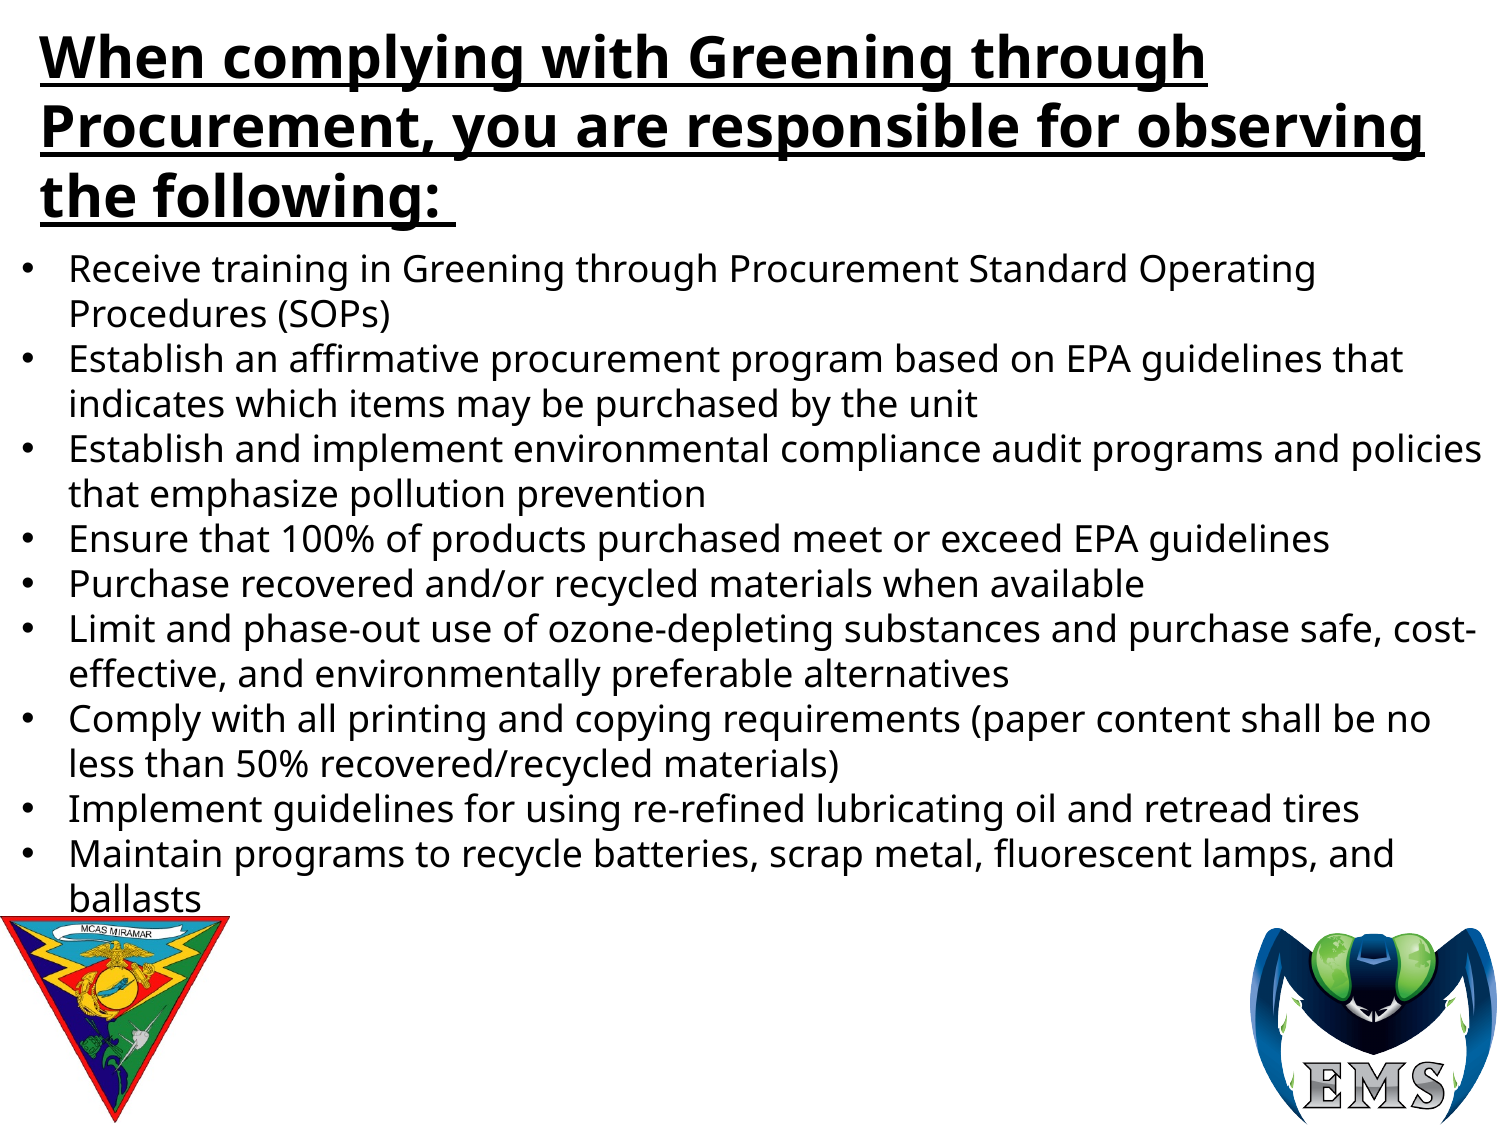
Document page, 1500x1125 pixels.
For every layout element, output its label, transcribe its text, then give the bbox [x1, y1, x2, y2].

picture [0, 916, 230, 1123]
picture [1249, 928, 1498, 1125]
list When complying with Greening through Procurement, you are responsible for observing the following: [24, 12, 1475, 237]
text_box Receive training in Greening through Procurement Standard Operating Procedures (SOPs) Establish an affirmative procurement program based on EPA guidelines that indicates which items may be purchased by the unit Establish and implement environmental compliance audit programs and policies that emphasize pollution prevention Ensure that 100% of products purchased meet or exceed EPA guidelines Purchase recovered and/or recycled materials when available Limit and phase-out use of ozone-depleting substances and purchase safe, cost-effective, and environmentally preferable alternatives Comply with all printing and copying requirements (paper content shall be no less than 50% recovered/recycled materials) Implement guidelines for using re-refined lubricating oil and retread tires Maintain programs to recycle batteries, scrap metal, fluorescent lamps, and ballasts [6, 237, 1500, 928]
